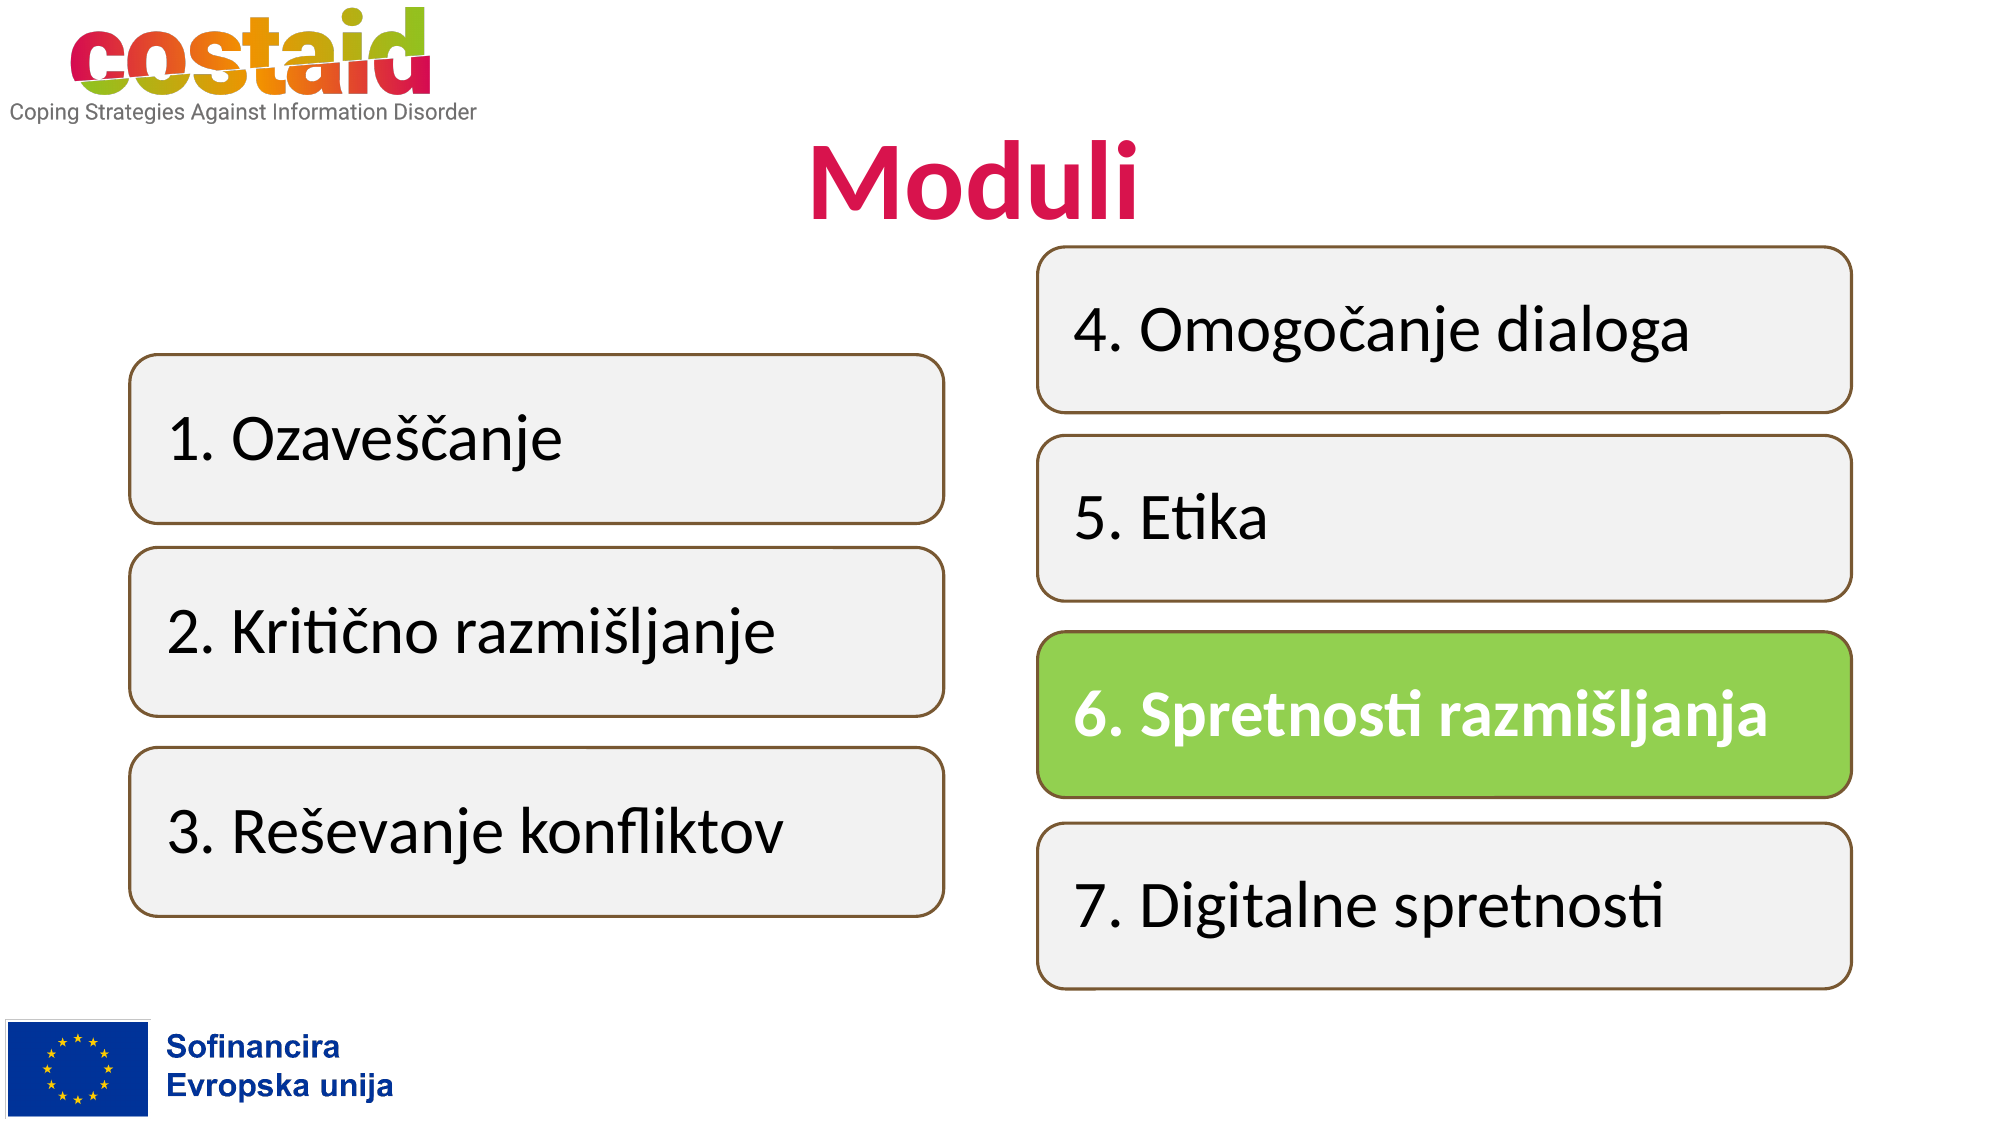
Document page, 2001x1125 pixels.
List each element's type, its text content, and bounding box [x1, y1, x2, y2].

picture [10, 7, 477, 124]
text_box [129, 354, 944, 920]
title Moduli [1, 0, 1947, 247]
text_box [1037, 246, 1852, 992]
picture [0, 1014, 413, 1124]
